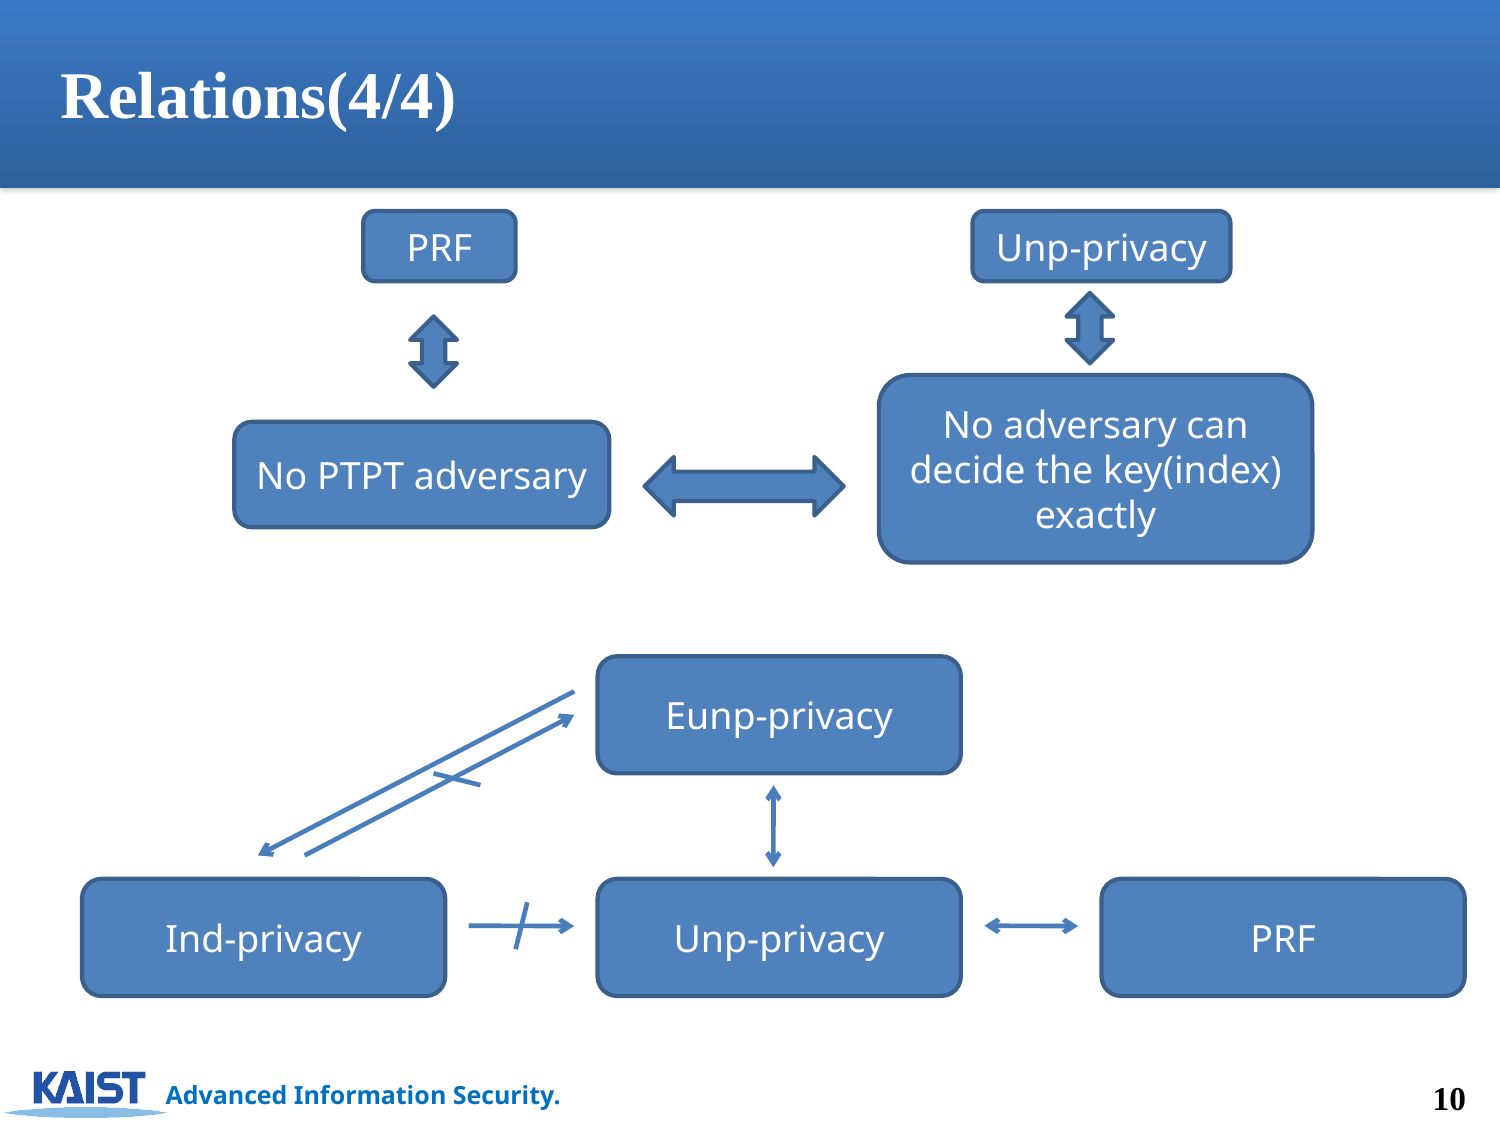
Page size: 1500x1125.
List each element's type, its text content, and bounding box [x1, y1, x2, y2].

text_box Ind-privacy [79, 876, 448, 999]
text_box PRF [361, 208, 518, 284]
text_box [257, 691, 575, 856]
text_box Eunp-privacy [595, 654, 963, 776]
text_box No adversary can decide the key(index) exactly [876, 372, 1315, 565]
text_box 10 [1417, 1069, 1489, 1125]
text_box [433, 773, 481, 786]
text_box [408, 314, 459, 389]
text_box PRF [1099, 876, 1467, 999]
text_box Unp-privacy [970, 208, 1233, 284]
text_box [1064, 290, 1116, 366]
picture [3, 1071, 168, 1118]
text_box Unp-privacy [595, 876, 963, 999]
text_box [642, 455, 846, 518]
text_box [497, 919, 546, 932]
text_box No PTPT adversary [232, 419, 612, 530]
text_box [304, 714, 575, 856]
text_box Relations(4/4) [45, 44, 473, 140]
